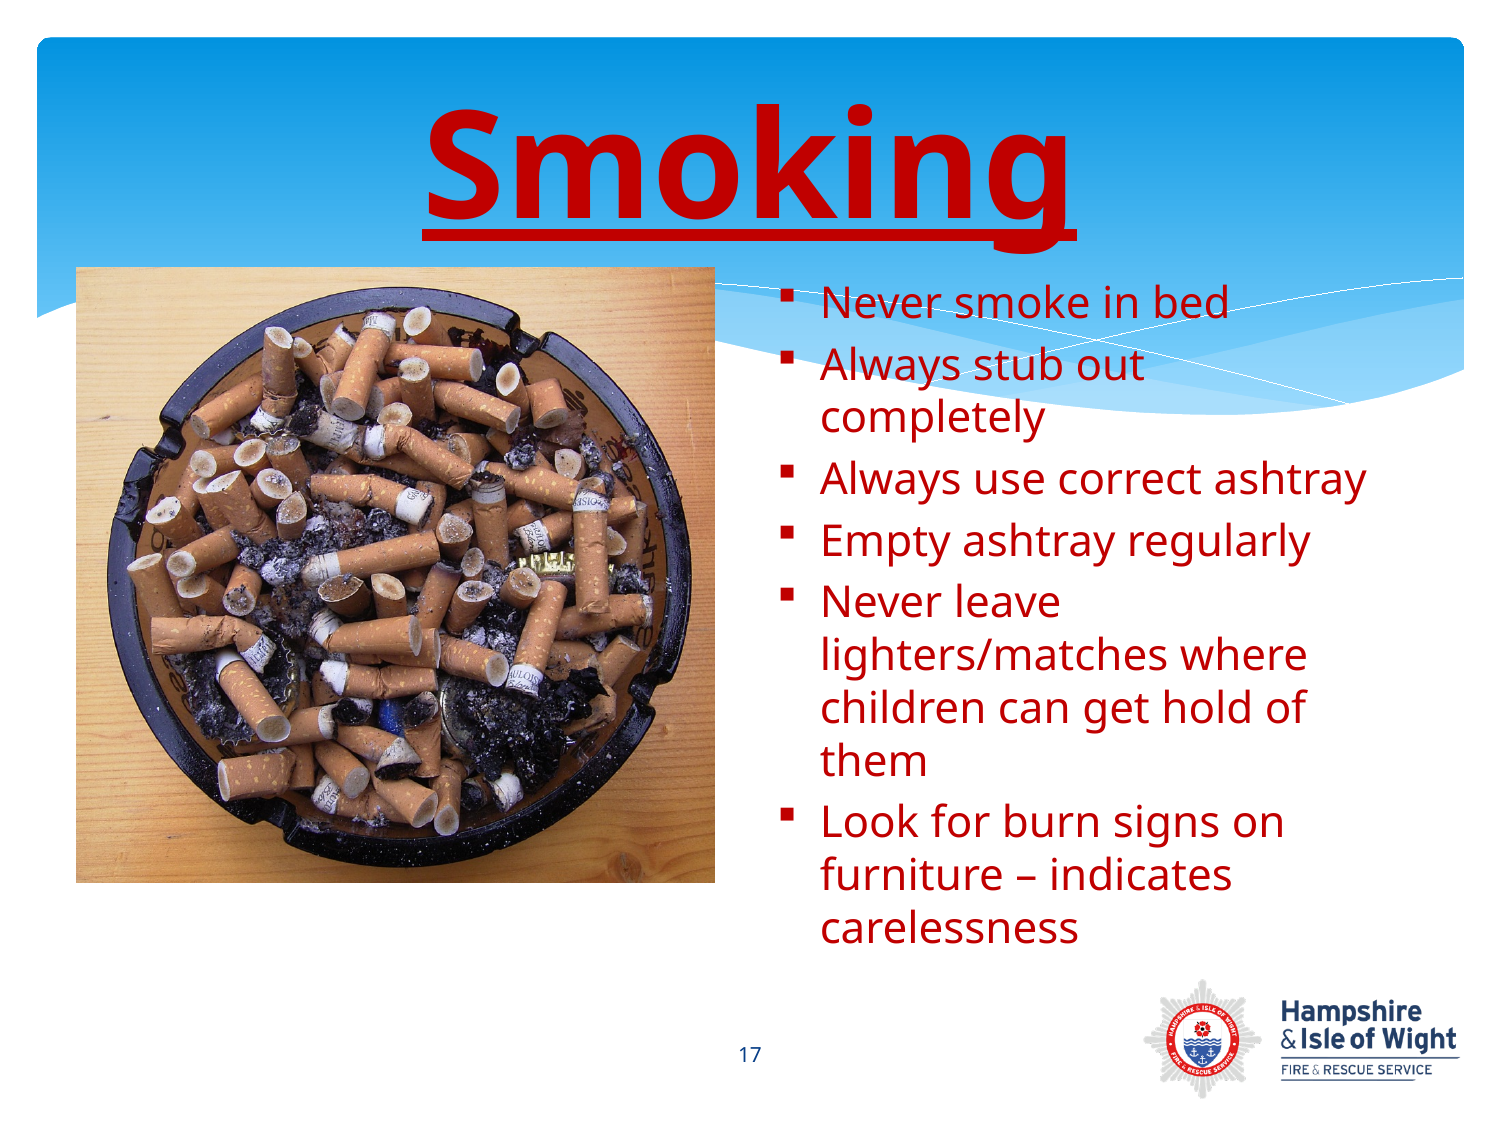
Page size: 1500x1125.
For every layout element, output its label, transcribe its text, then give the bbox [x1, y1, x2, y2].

list Never smoke in bed Always stub out completely Always use correct ashtray Empty ashtray regularly Never leave lighters/matches where children can get hold of them Look for burn signs on furniture – indicates carelessness [761, 267, 1389, 1005]
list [76, 266, 715, 884]
title Smoking [75, 55, 1425, 261]
picture [1127, 975, 1476, 1104]
slide_number 17 [654, 1025, 846, 1086]
